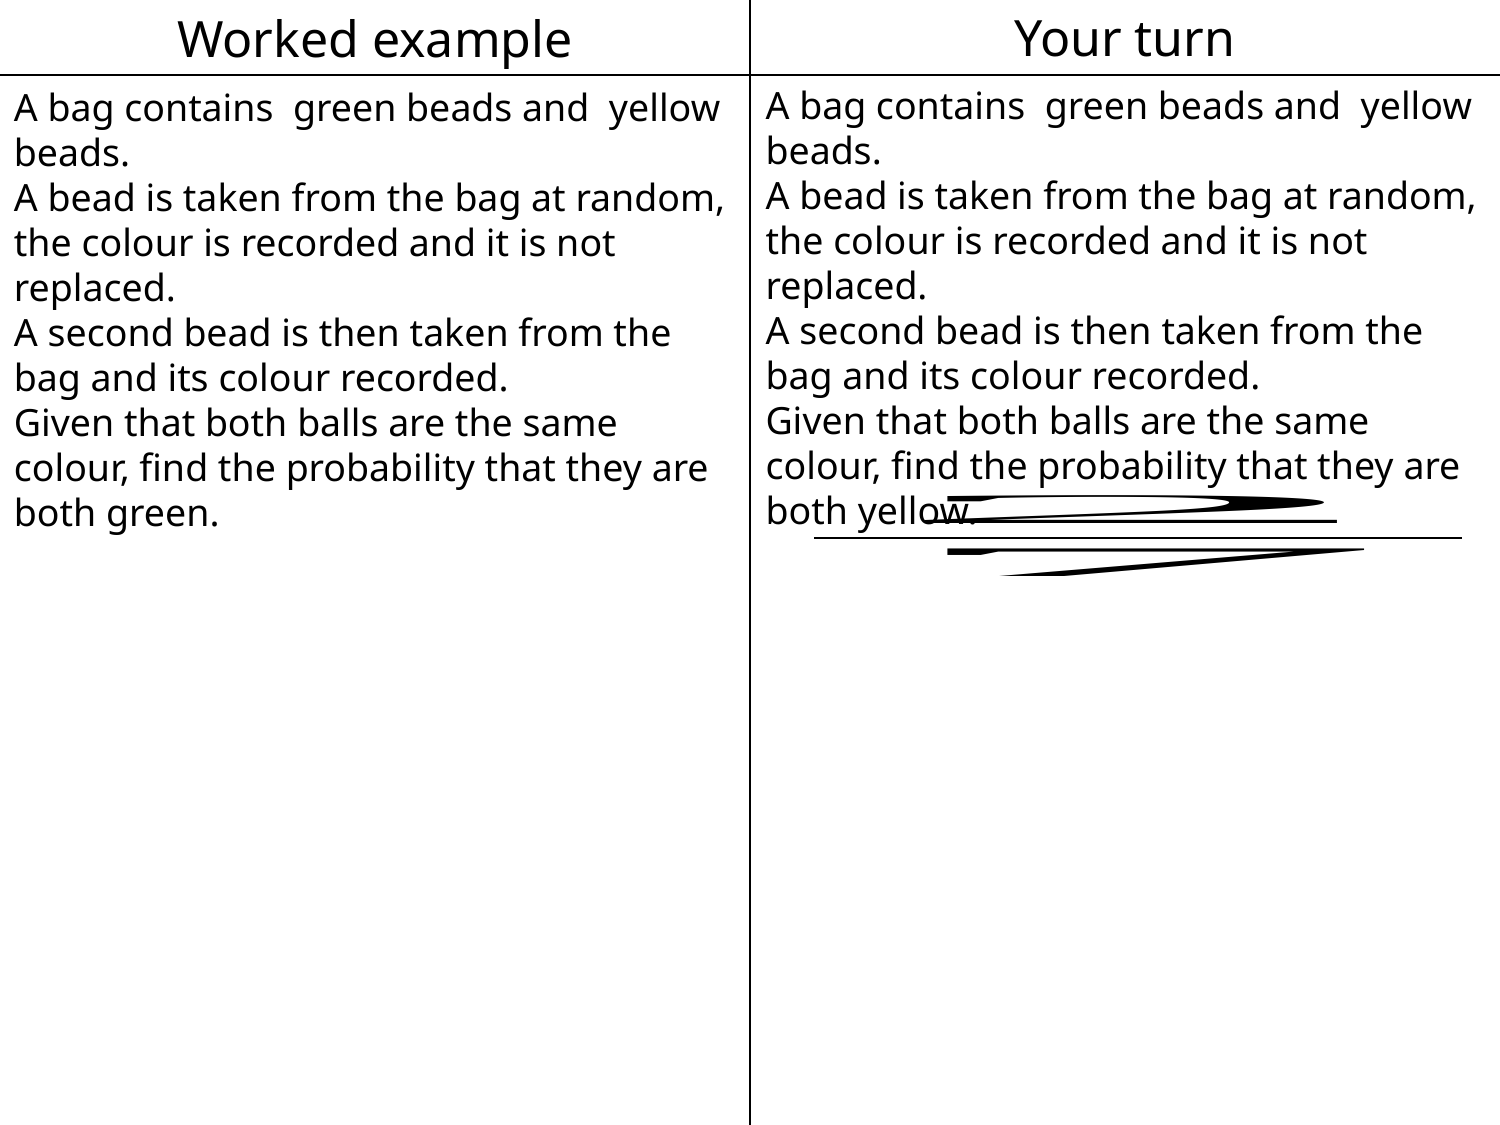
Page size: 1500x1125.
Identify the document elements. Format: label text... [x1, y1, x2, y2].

text_box Worked example [0, 0, 749, 74]
text_box Your turn [751, 0, 1500, 74]
